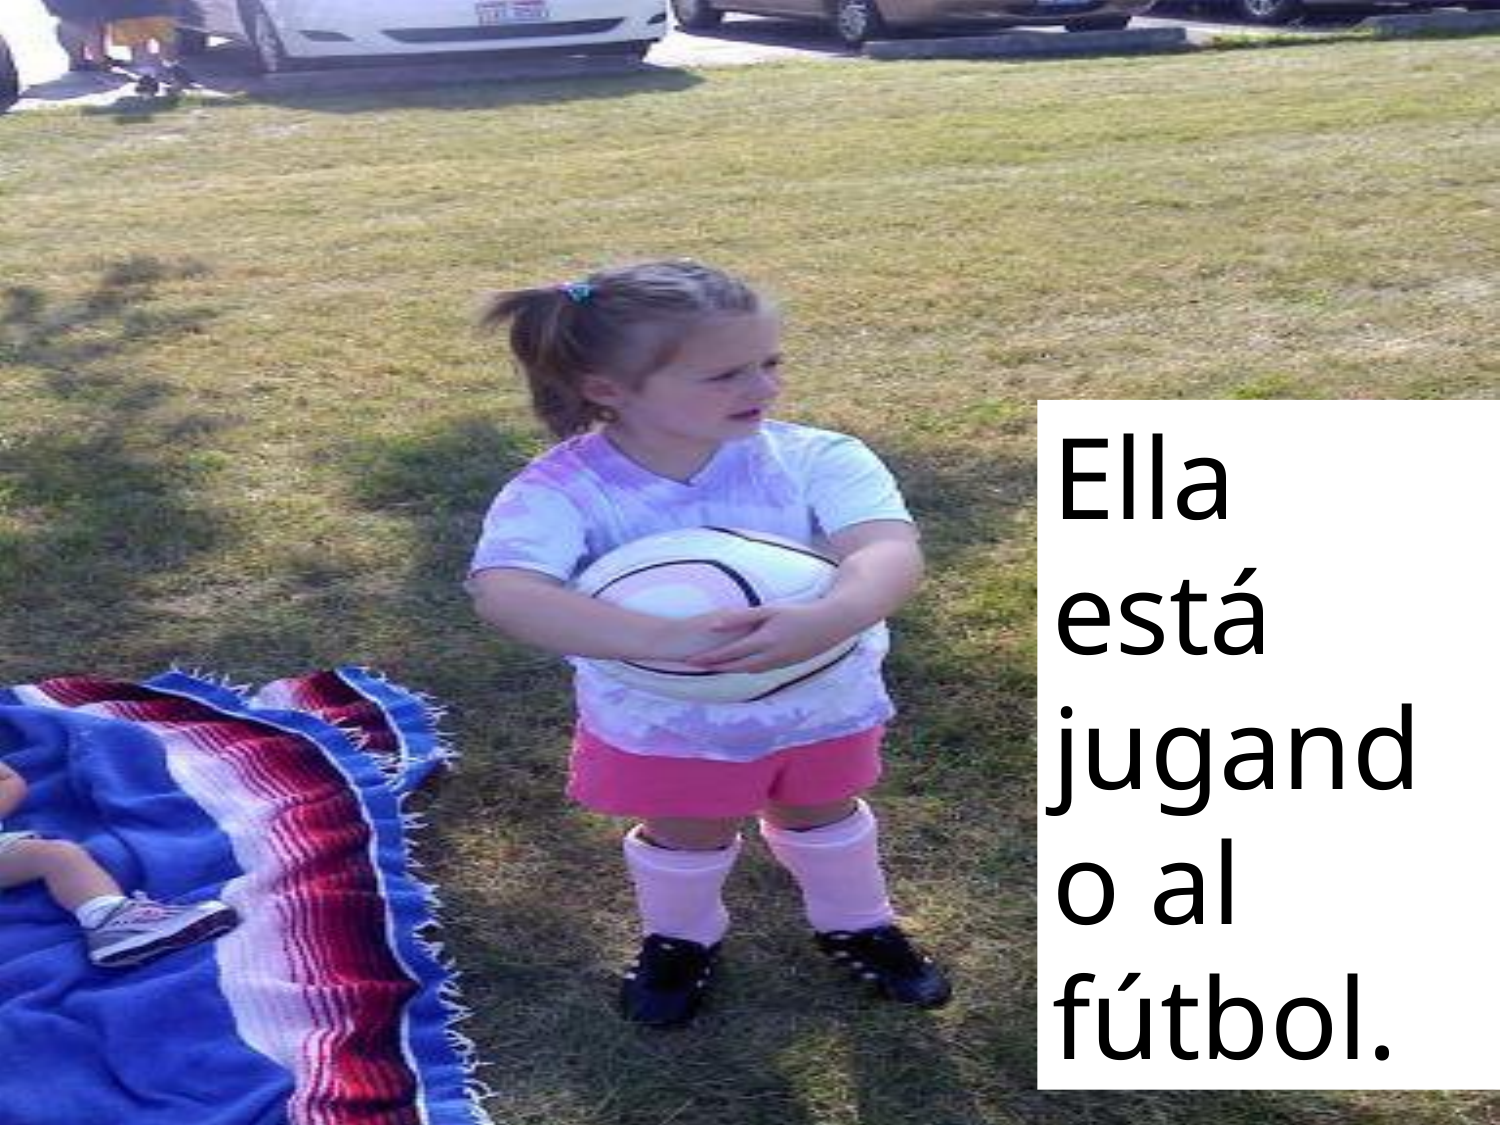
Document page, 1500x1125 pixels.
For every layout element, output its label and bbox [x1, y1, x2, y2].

list [0, 0, 1500, 1125]
